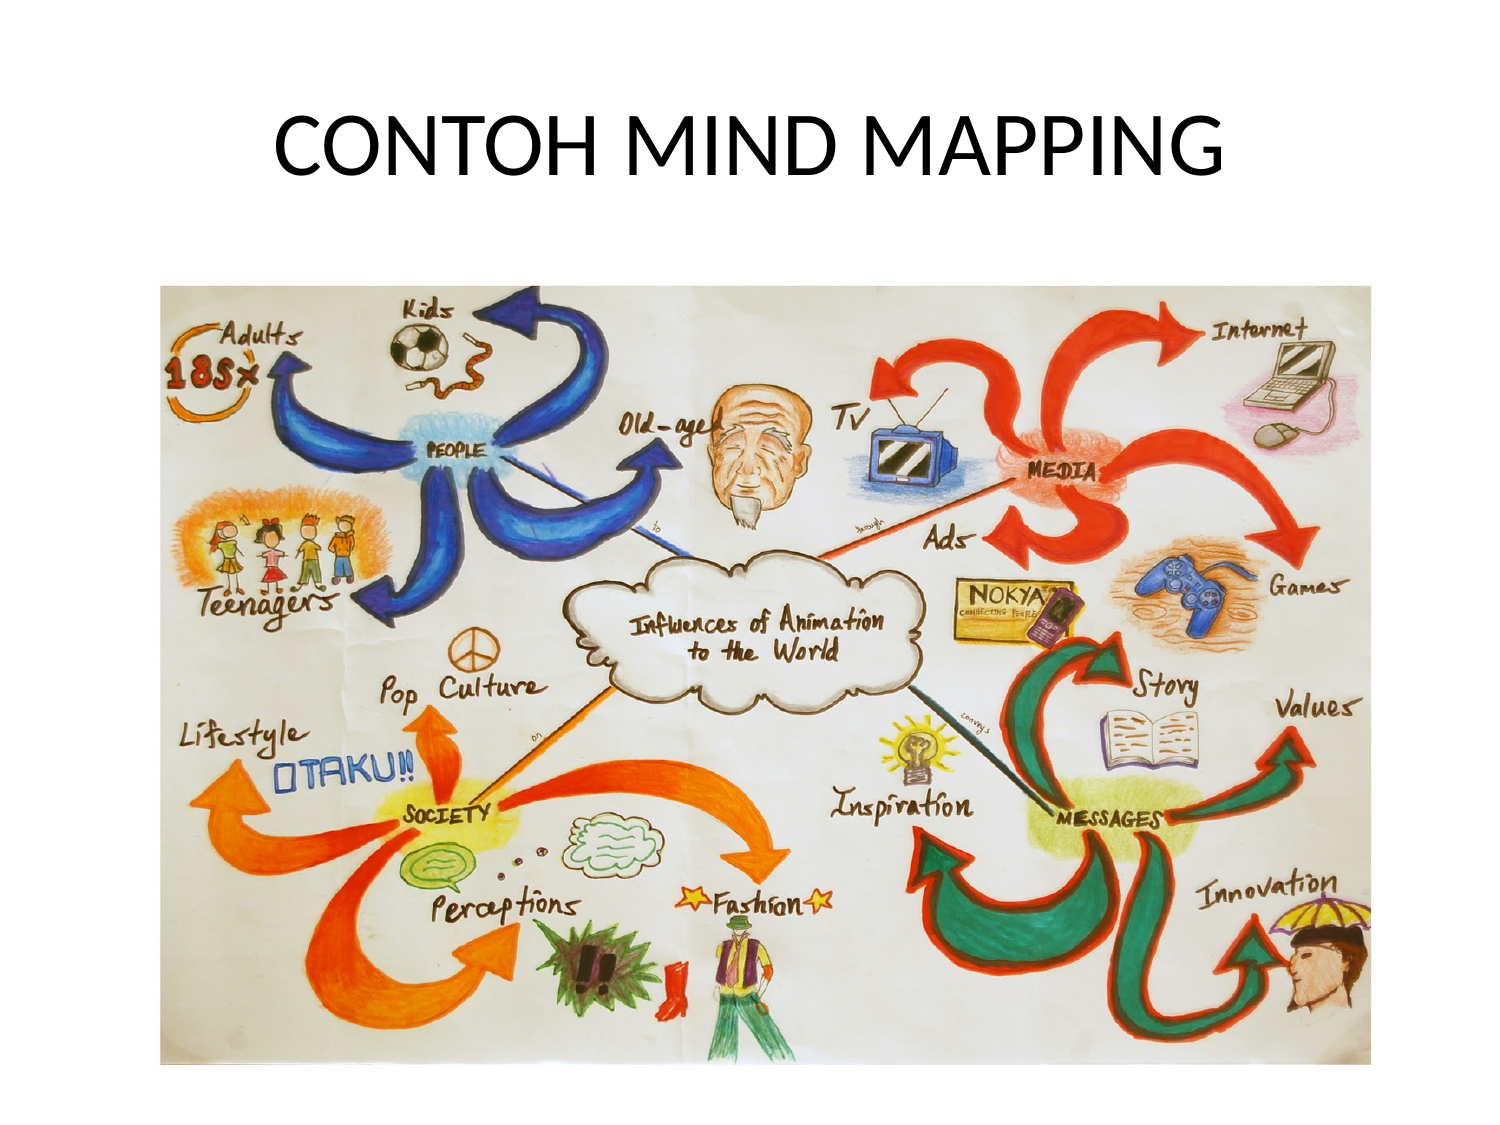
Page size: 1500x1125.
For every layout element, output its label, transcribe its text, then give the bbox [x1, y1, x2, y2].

picture [112, 262, 1500, 1099]
title CONTOH MIND MAPPING [74, 44, 1426, 233]
